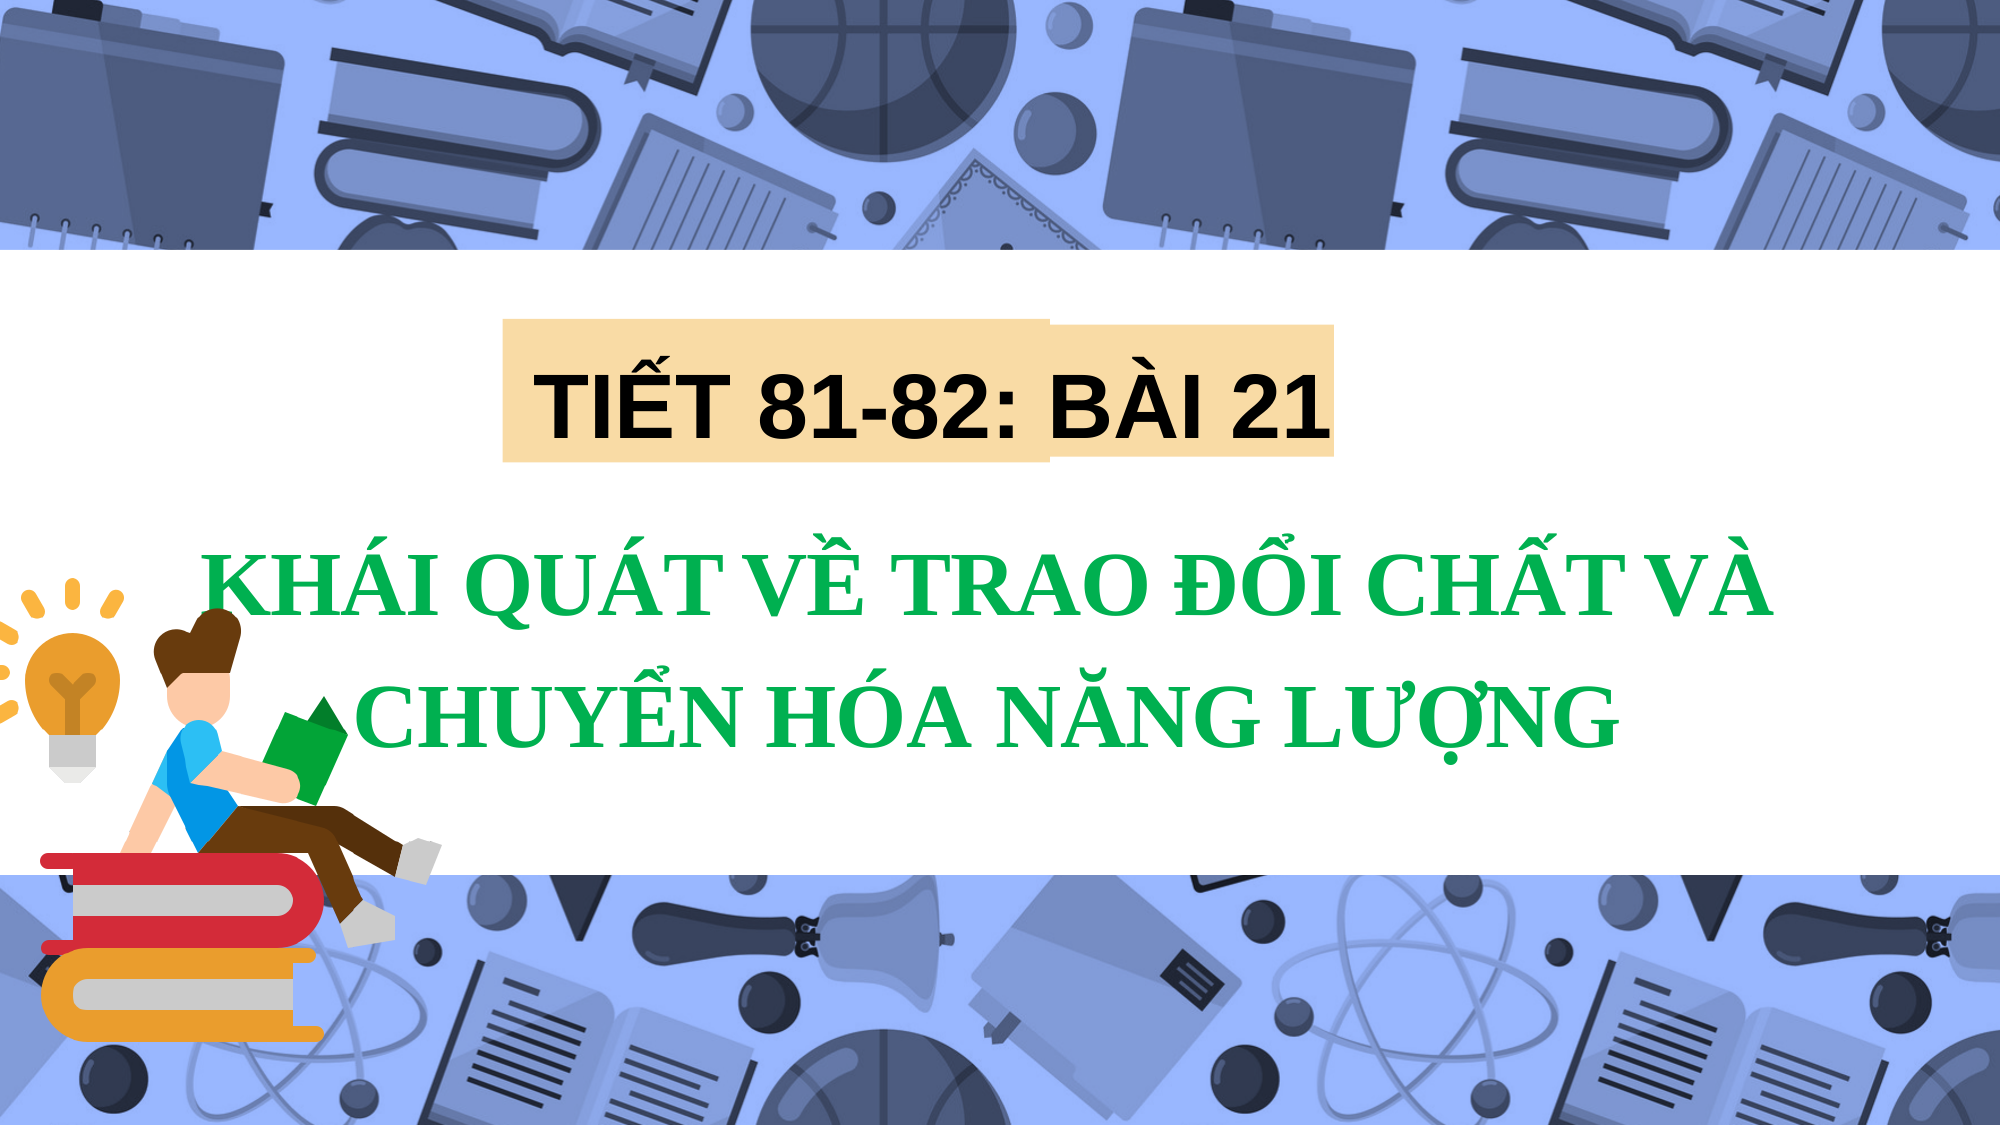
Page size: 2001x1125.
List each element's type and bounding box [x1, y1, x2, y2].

text_box [502, 318, 1338, 463]
picture [0, 0, 2000, 1125]
